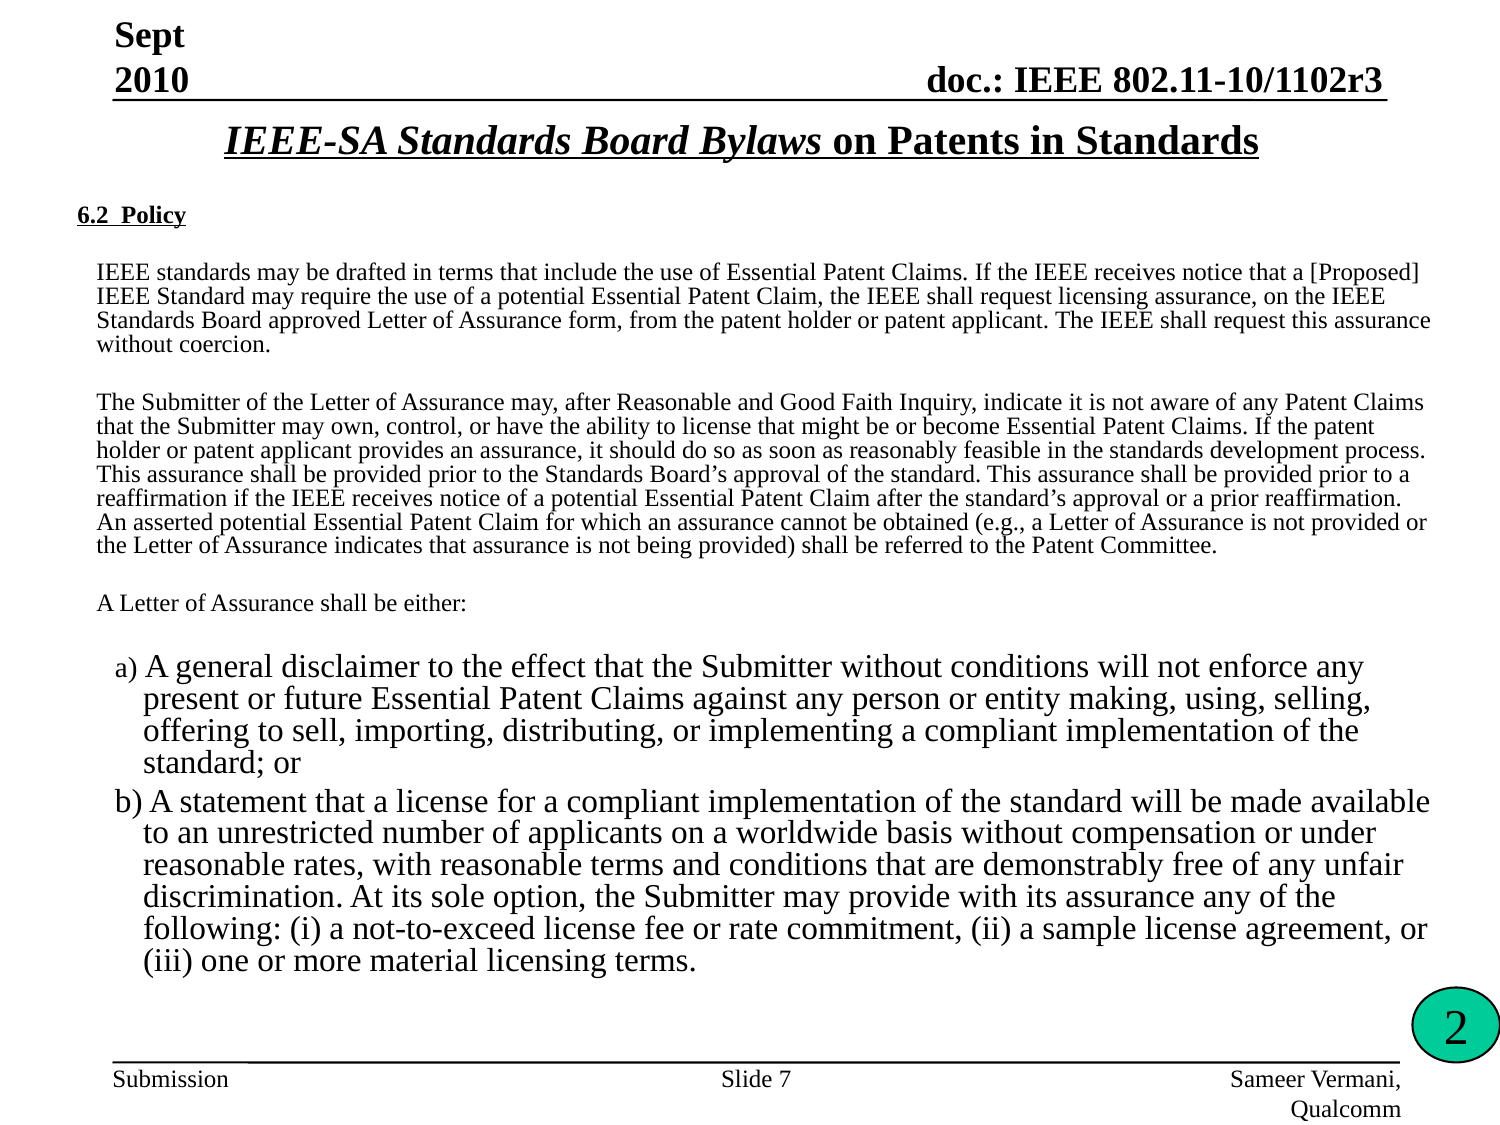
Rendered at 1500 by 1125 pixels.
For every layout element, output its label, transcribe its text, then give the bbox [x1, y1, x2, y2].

text_box [37, 212, 1438, 1025]
text_box 2 [1412, 987, 1500, 1063]
text_box [0, 24, 1500, 200]
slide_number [114, 54, 268, 101]
footer Sameer Vermani, Qualcomm [1135, 1061, 1402, 1093]
slide_number Slide 7 [712, 1061, 800, 1093]
list 6.2 Policy IEEE standards may be drafted in terms that include the use of Essential Patent Claims. If the IEEE receives notice that a [Proposed] IEEE Standard may require the use of a potential Essential Patent Claim, the IEEE shall request licensing assurance, on the IEEE Standards Board approved Letter of Assurance form, from the patent holder or patent applicant. The IEEE shall request this assurance without coercion. The Submitter of the Letter of Assurance may, after Reasonable and Good Faith Inquiry, indicate it is not aware of any Patent Claims that the Submitter may own, control, or have the ability to license that might be or become Essential Patent Claims. If the patent holder or patent applicant provides an assurance, it should do so as soon as reasonably feasible in the standards development process. This assurance shall be provided prior to the Standards Board’s approval of the standard. This assurance shall be provided prior to a reaffirmation if the IEEE receives notice of a potential Essential Patent Claim after the standard’s approval or a prior reaffirmation. An asserted potential Essential Patent Claim for which an assurance cannot be obtained (e.g., a Letter of Assurance is not provided or the Letter of Assurance indicates that assurance is not being provided) shall be referred to the Patent Committee. A Letter of Assurance shall be either: a) A general disclaimer to the effect that the Submitter without conditions will not enforce any present or future Essential Patent Claims against any person or entity making, using, selling, offering to sell, importing, distributing, or implementing a compliant implementation of the standard; or b) A statement that a license for a compliant implementation of the standard will be made available to an unrestricted number of applicants on a worldwide basis without compensation or under reasonable rates, with reasonable terms and conditions that are demonstrably free of any unfair discrimination. At its sole option, the Submitter may provide with its assurance any of the following: (i) a not-to-exceed license fee or rate commitment, (ii) a sample license agreement, or (iii) one or more material licensing terms. [24, 200, 1451, 1036]
